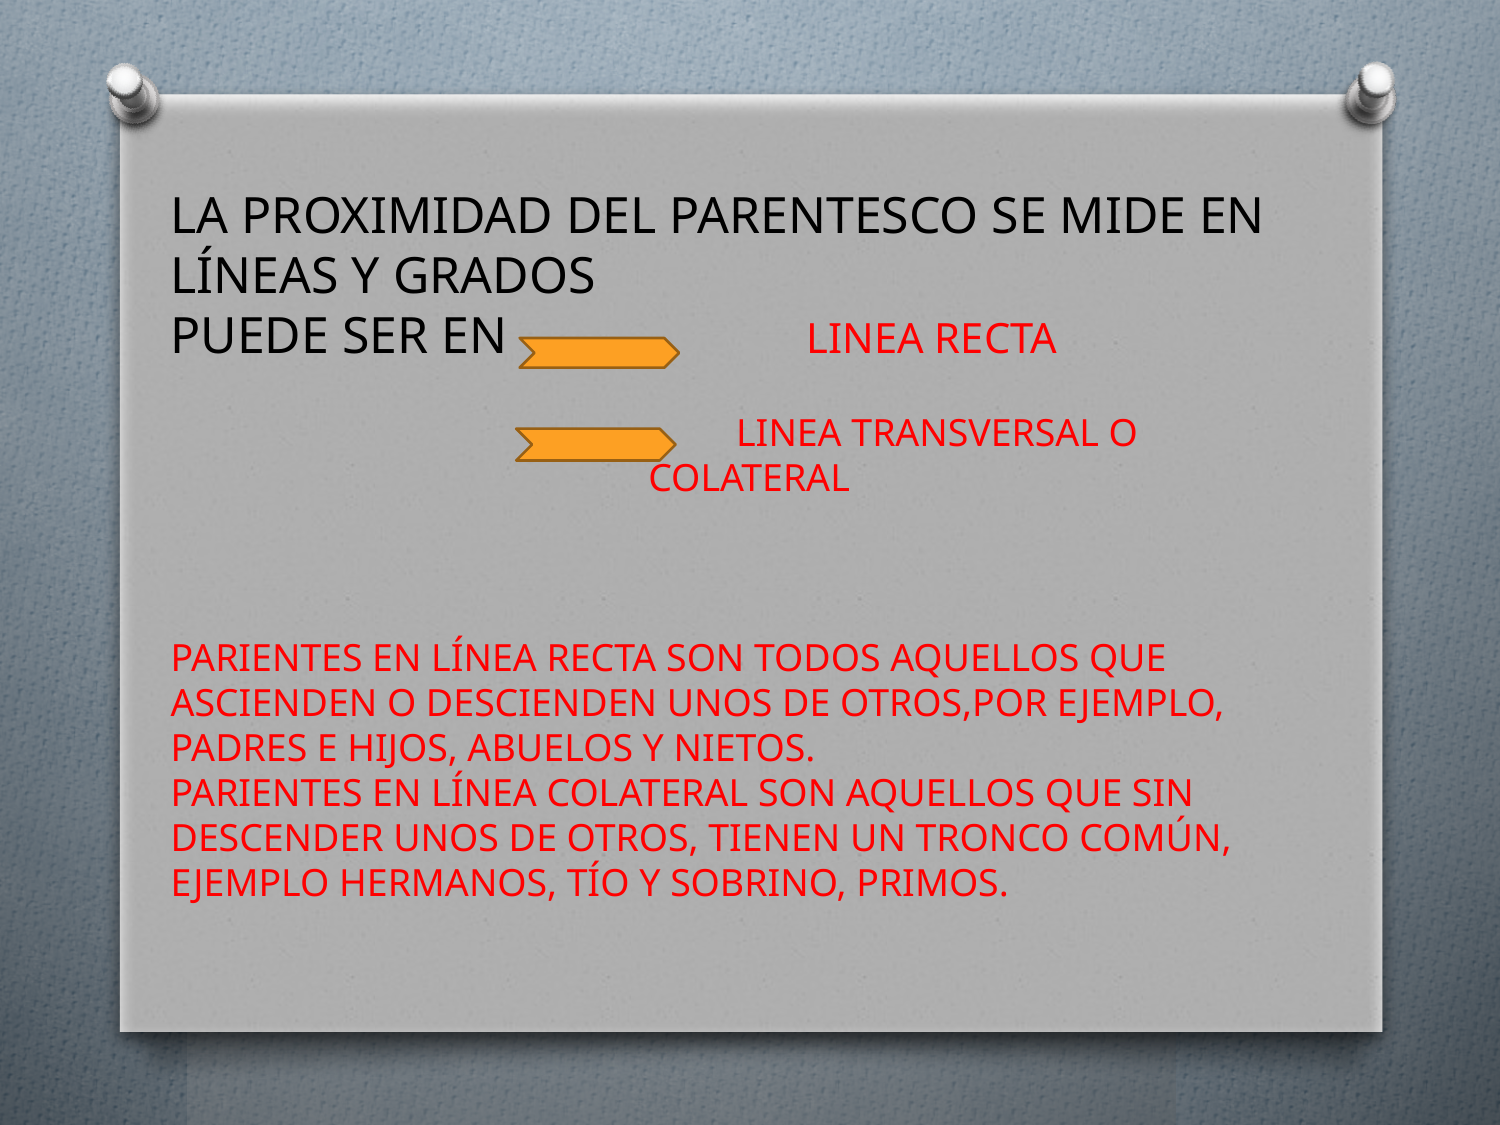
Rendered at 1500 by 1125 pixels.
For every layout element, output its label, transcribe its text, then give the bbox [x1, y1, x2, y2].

picture [75, 29, 198, 153]
picture [1317, 35, 1439, 156]
text_box [514, 427, 677, 462]
text_box [518, 336, 680, 369]
text_box LA PROXIMIDAD DEL PARENTESCO SE MIDE EN LÍNEAS Y GRADOS PUEDE SER EN LINEA RECTA LINEA TRANSVERSAL O COLATERAL PARIENTES EN LÍNEA RECTA SON TODOS AQUELLOS QUE ASCIENDEN O DESCIENDEN UNOS DE OTROS,POR EJEMPLO, PADRES E HIJOS, ABUELOS Y NIETOS. PARIENTES EN LÍNEA COLATERAL SON AQUELLOS QUE SIN DESCENDER UNOS DE OTROS, TIENEN UN TRONCO COMÚN, EJEMPLO HERMANOS, TÍO Y SOBRINO, PRIMOS. [155, 176, 1375, 912]
